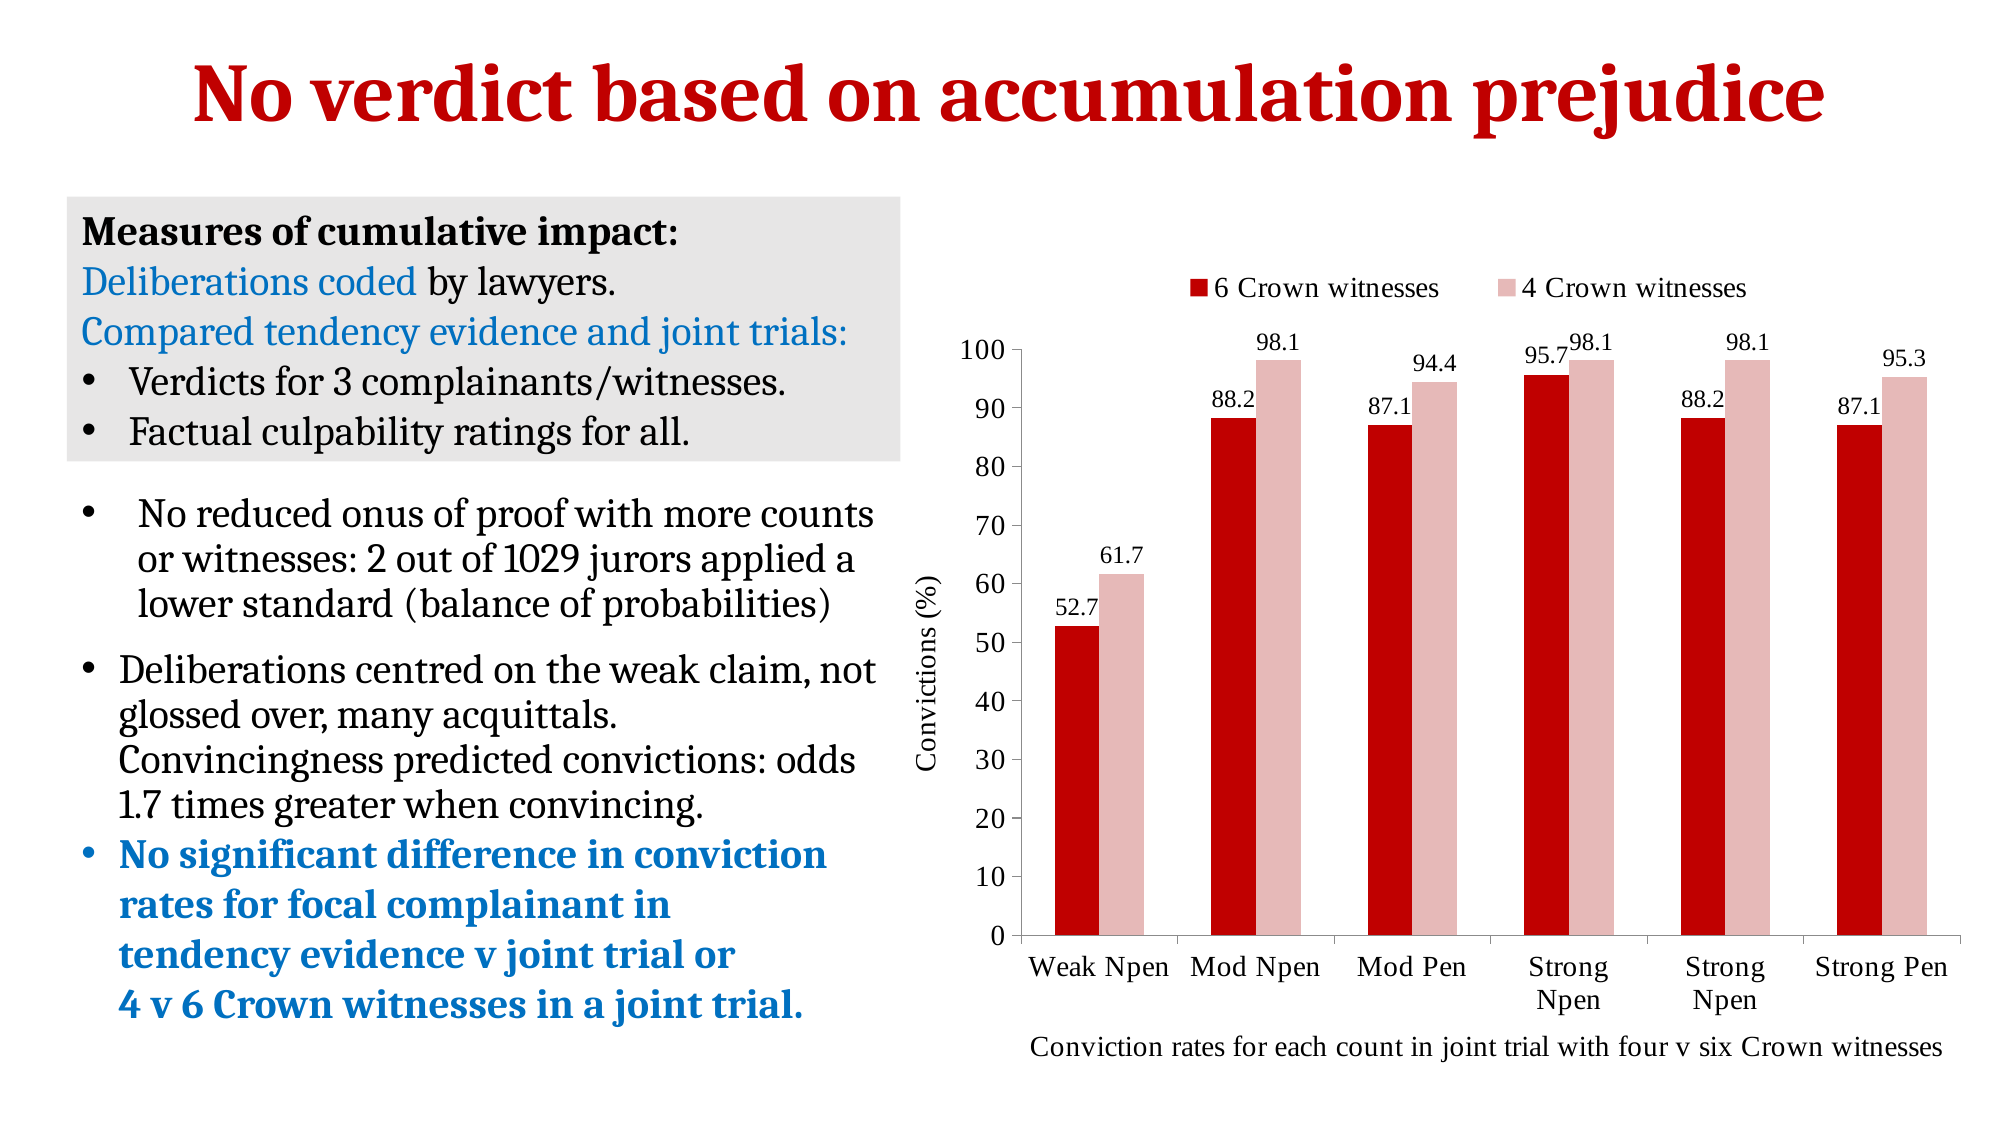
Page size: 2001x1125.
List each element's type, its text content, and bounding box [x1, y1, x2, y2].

text_box Measures of cumulative impact: Deliberations coded by lawyers. Compared tendency evidence and joint trials: Verdicts for 3 complainants/witnesses. Factual culpability ratings for all. [66, 196, 901, 462]
list No reduced onus of proof with more counts or witnesses: 2 out of 1029 jurors applied a lower standard (balance of probabilities) Deliberations centred on the weak claim, not glossed over, many acquittals. Convincingness predicted convictions: odds 1.7 times greater when convincing. No significant difference in conviction rates for focal complainant in tendency evidence v joint trial or 4 v 6 Crown witnesses in a joint trial. [66, 483, 900, 1125]
title No verdict based on accumulation prejudice [0, 0, 2000, 200]
chart [899, 244, 2000, 1084]
